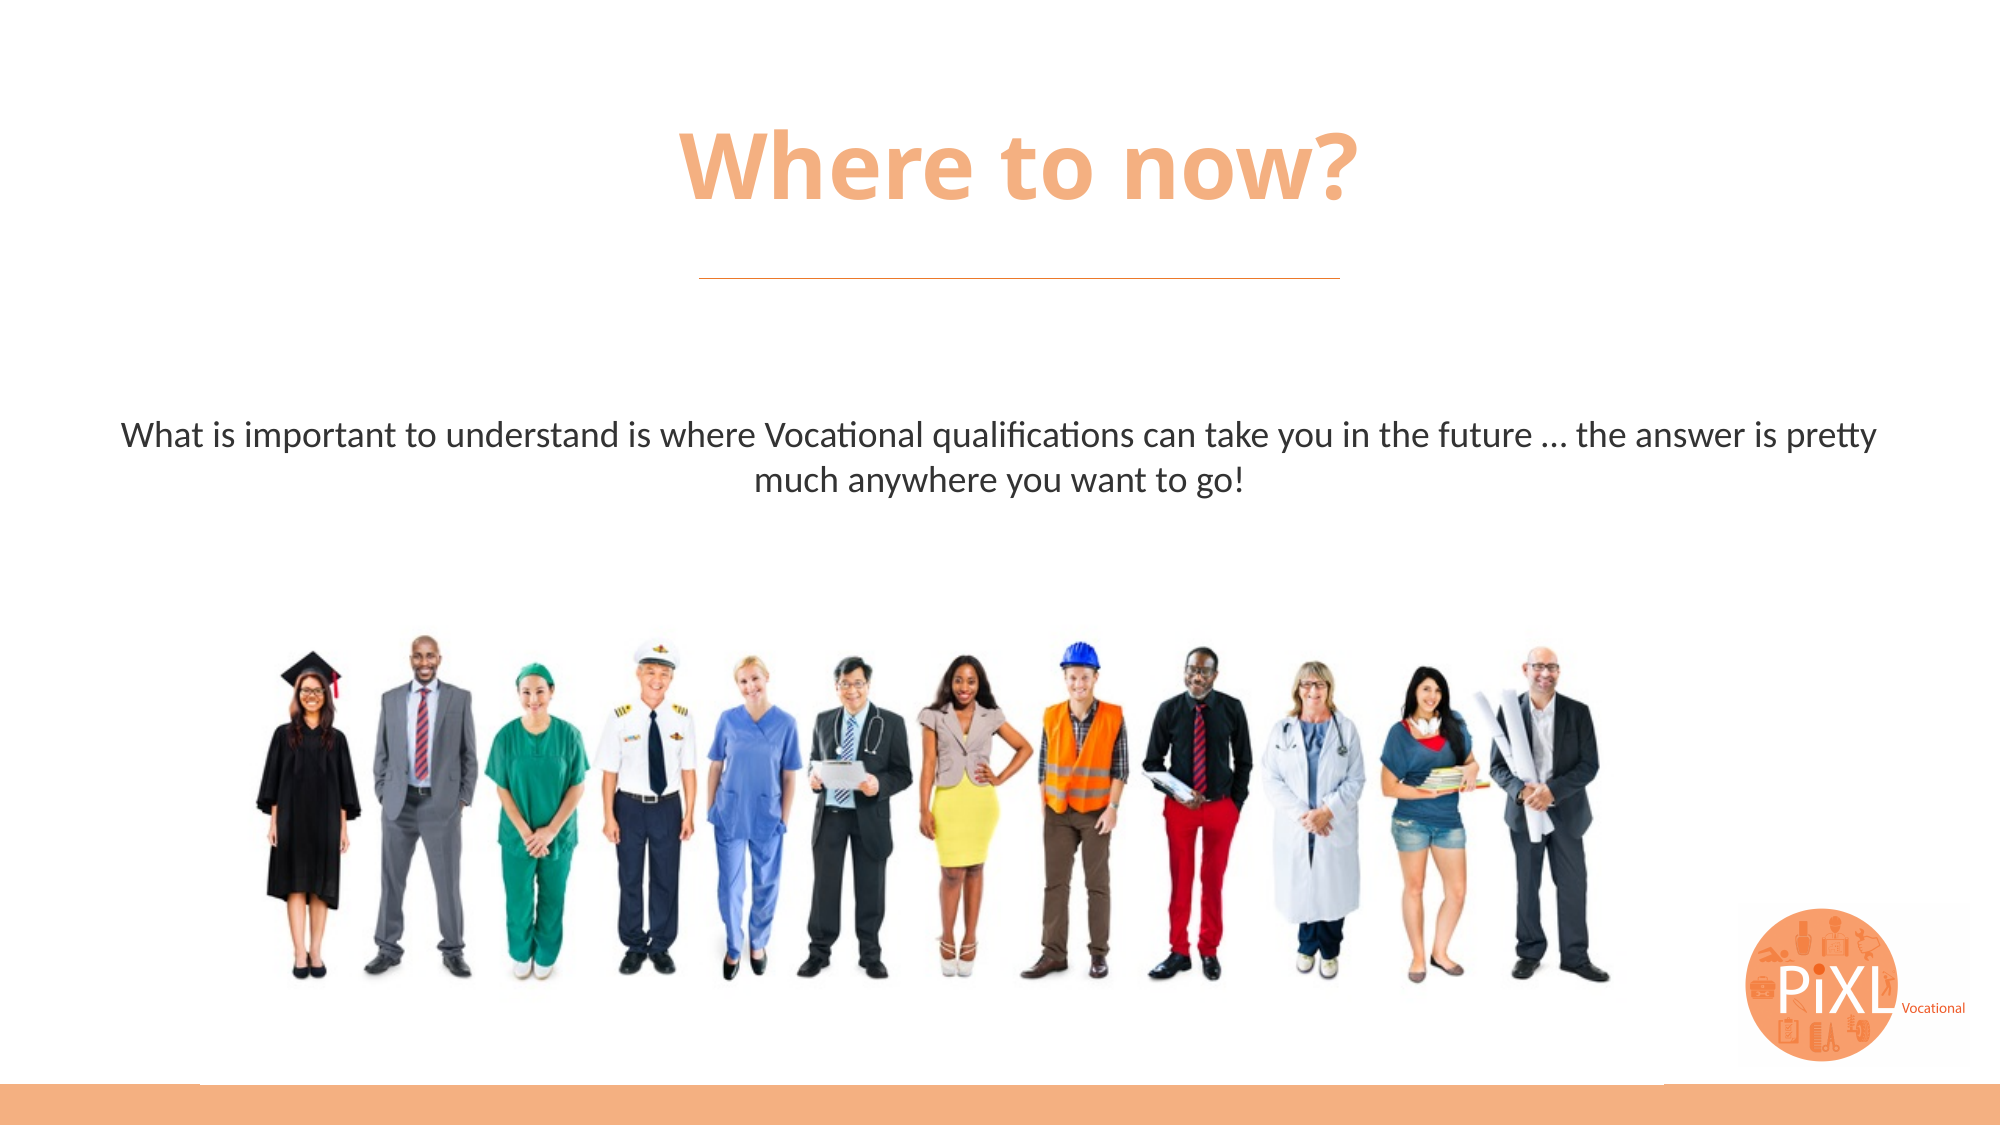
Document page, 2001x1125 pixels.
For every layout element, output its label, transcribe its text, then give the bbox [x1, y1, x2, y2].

text_box What is important to understand is where Vocational qualifications can take you in the future … the answer is pretty much anywhere you want to go! [74, 395, 1926, 515]
picture [200, 501, 1664, 1085]
text_box Where to now? [94, 60, 1945, 279]
picture [1738, 903, 1970, 1067]
